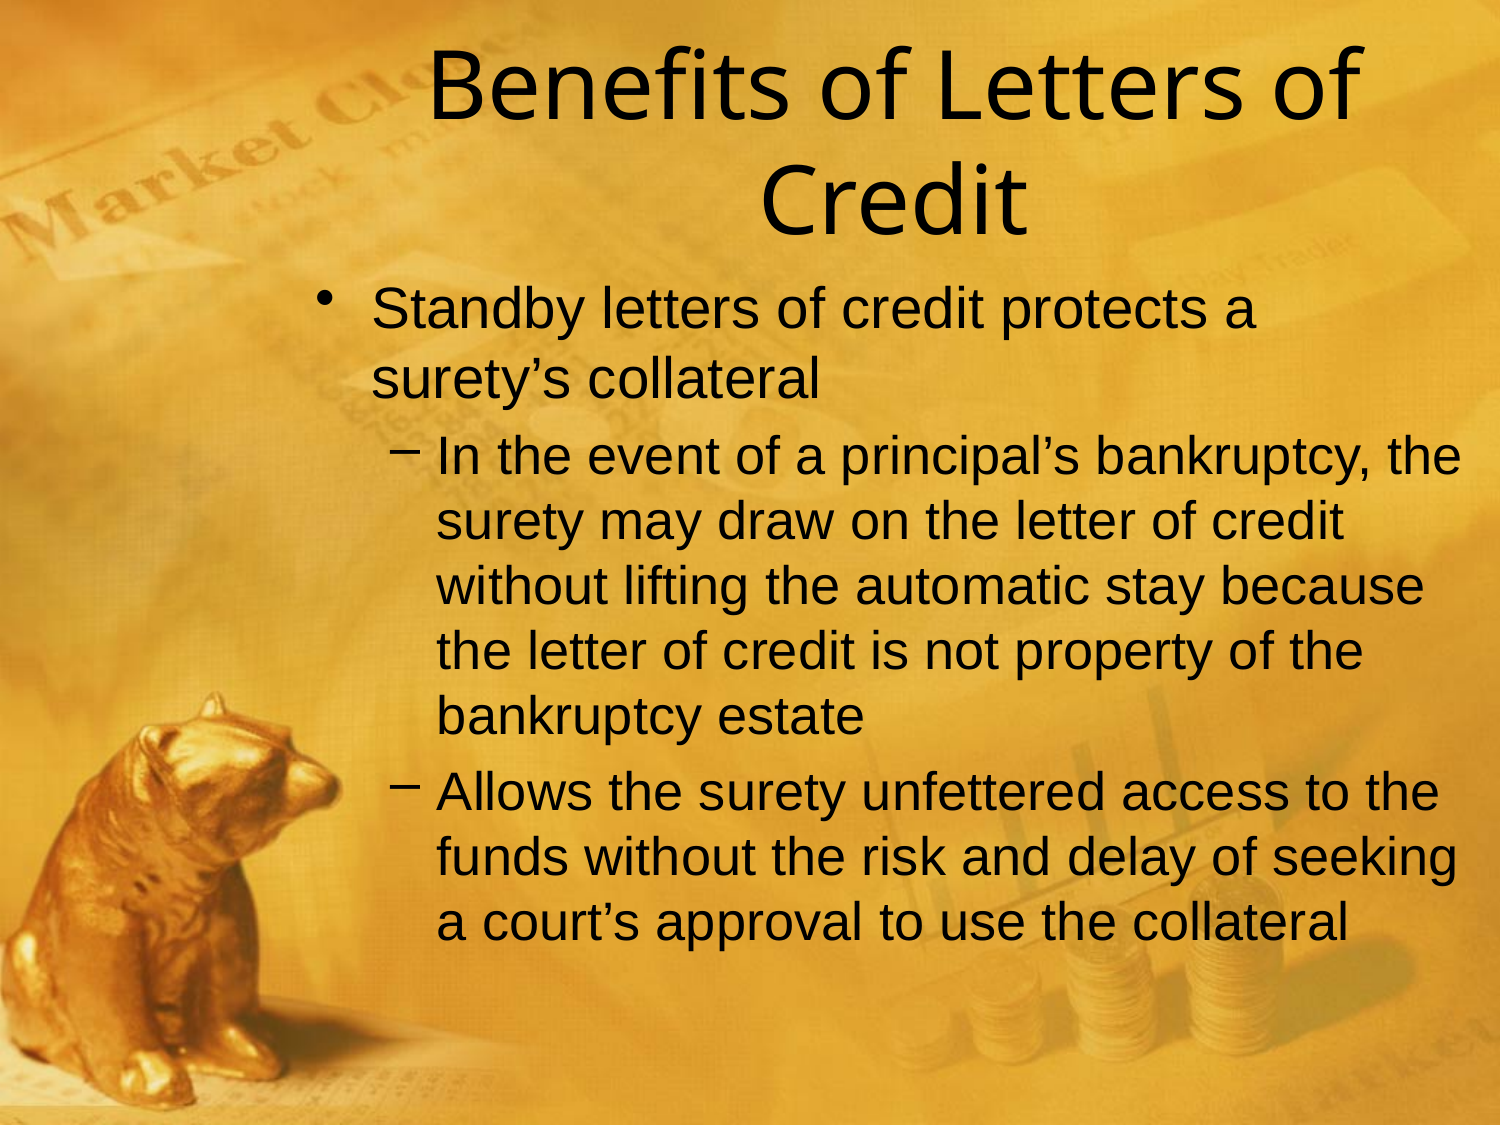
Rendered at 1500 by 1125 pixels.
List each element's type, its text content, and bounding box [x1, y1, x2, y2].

list Standby letters of credit protects a surety’s collateral In the event of a principal’s bankruptcy, the surety may draw on the letter of credit without lifting the automatic stay because the letter of credit is not property of the bankruptcy estate Allows the surety unfettered access to the funds without the risk and delay of seeking a court’s approval to use the collateral [299, 262, 1488, 1006]
picture [0, 0, 1500, 1125]
title Benefits of Letters of Credit [299, 44, 1488, 233]
